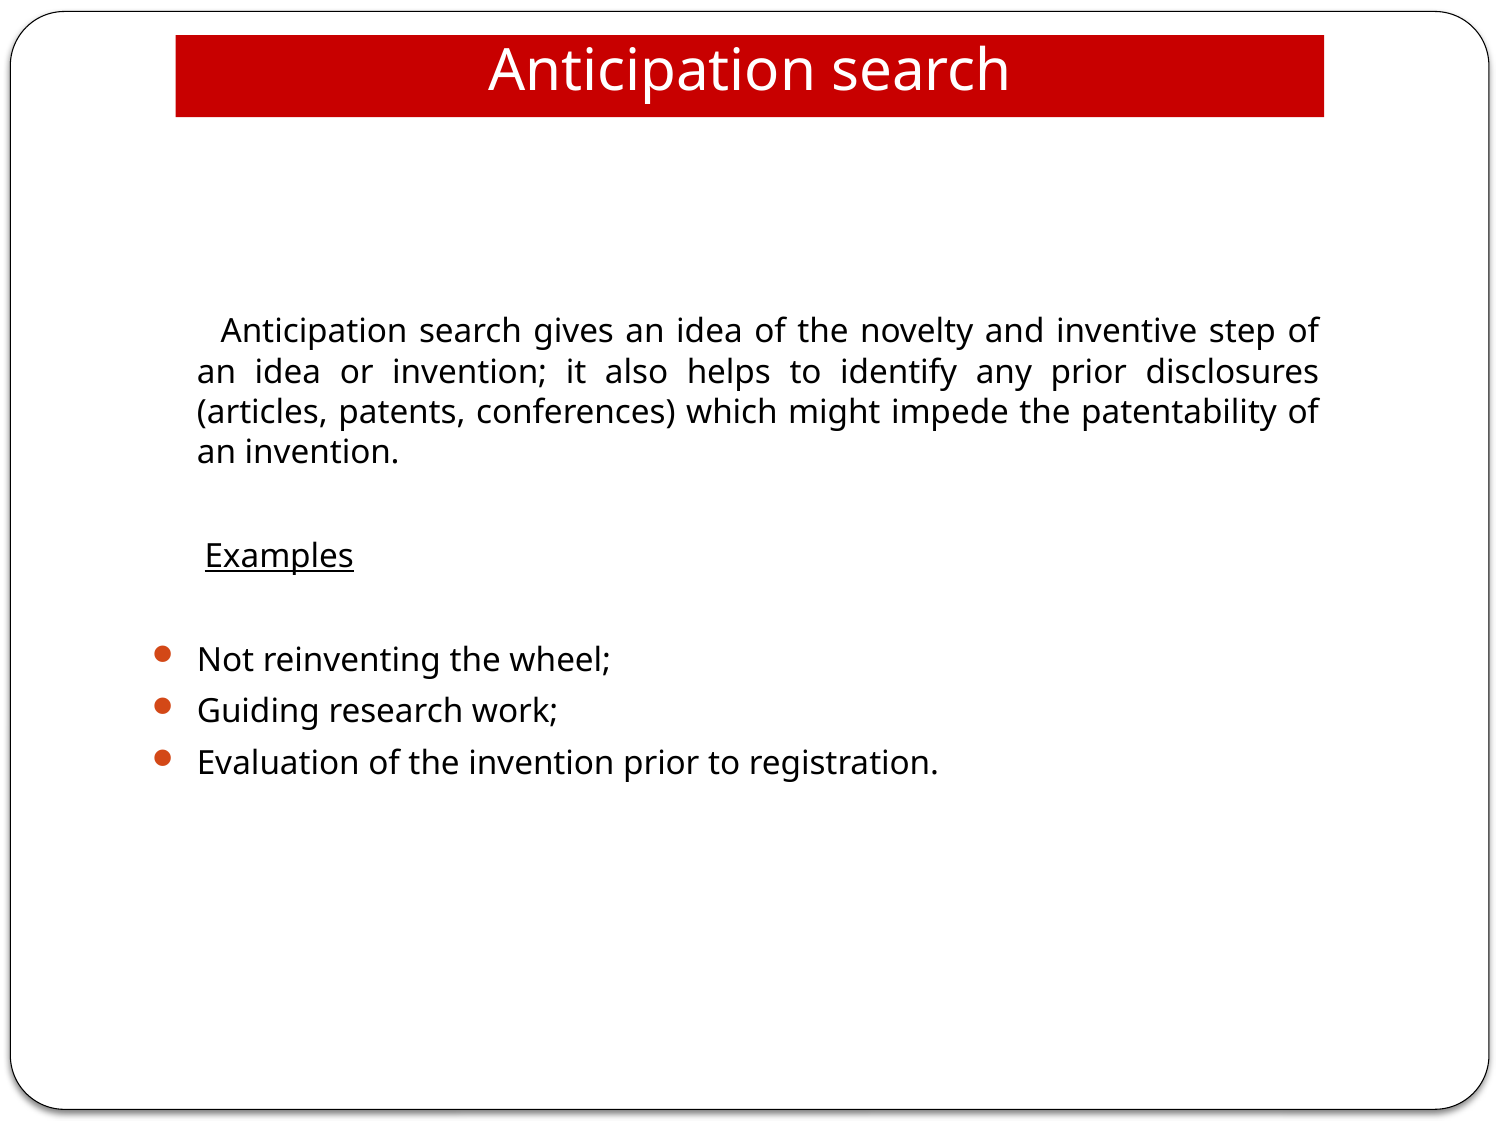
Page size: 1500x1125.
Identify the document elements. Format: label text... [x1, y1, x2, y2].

text_box Anticipation search gives an idea of the novelty and inventive step of an idea or invention; it also helps to identify any prior disclosures (articles, patents, conferences) which might impede the patentability of an invention. Examples Not reinventing the wheel; Guiding research work; Evaluation of the invention prior to registration. [137, 292, 1336, 832]
title Anticipation search [175, 34, 1325, 118]
